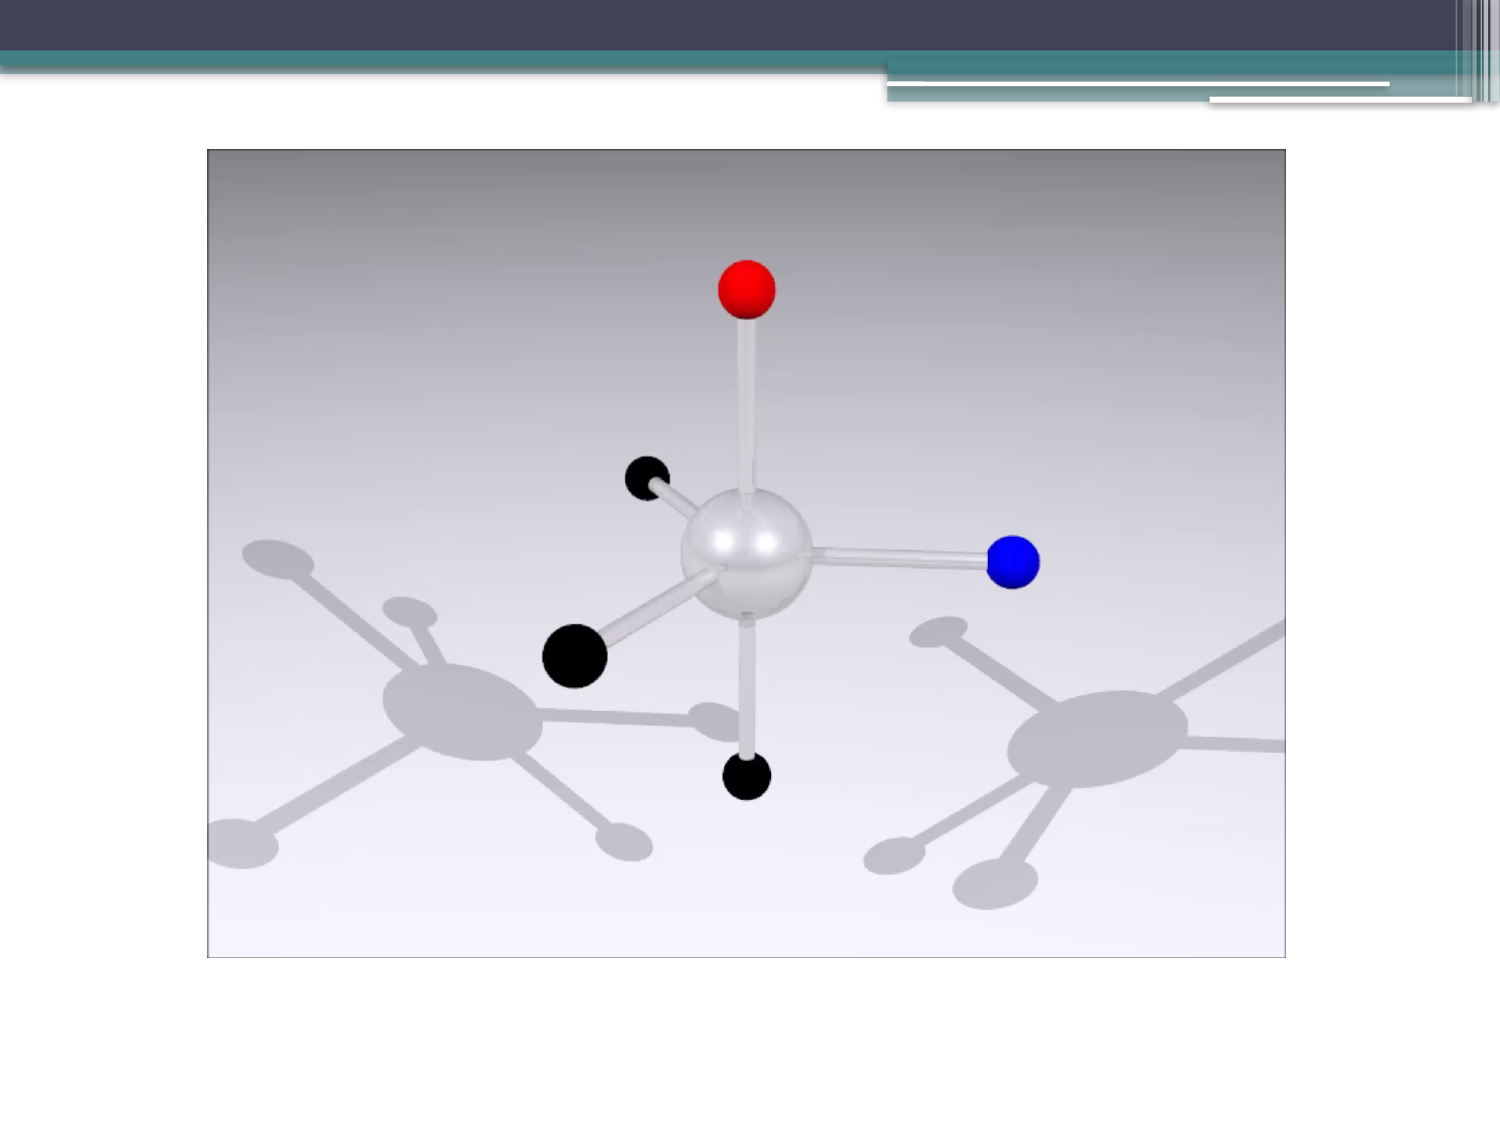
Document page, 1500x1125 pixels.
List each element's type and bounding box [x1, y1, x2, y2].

text_box [206, 148, 1287, 959]
